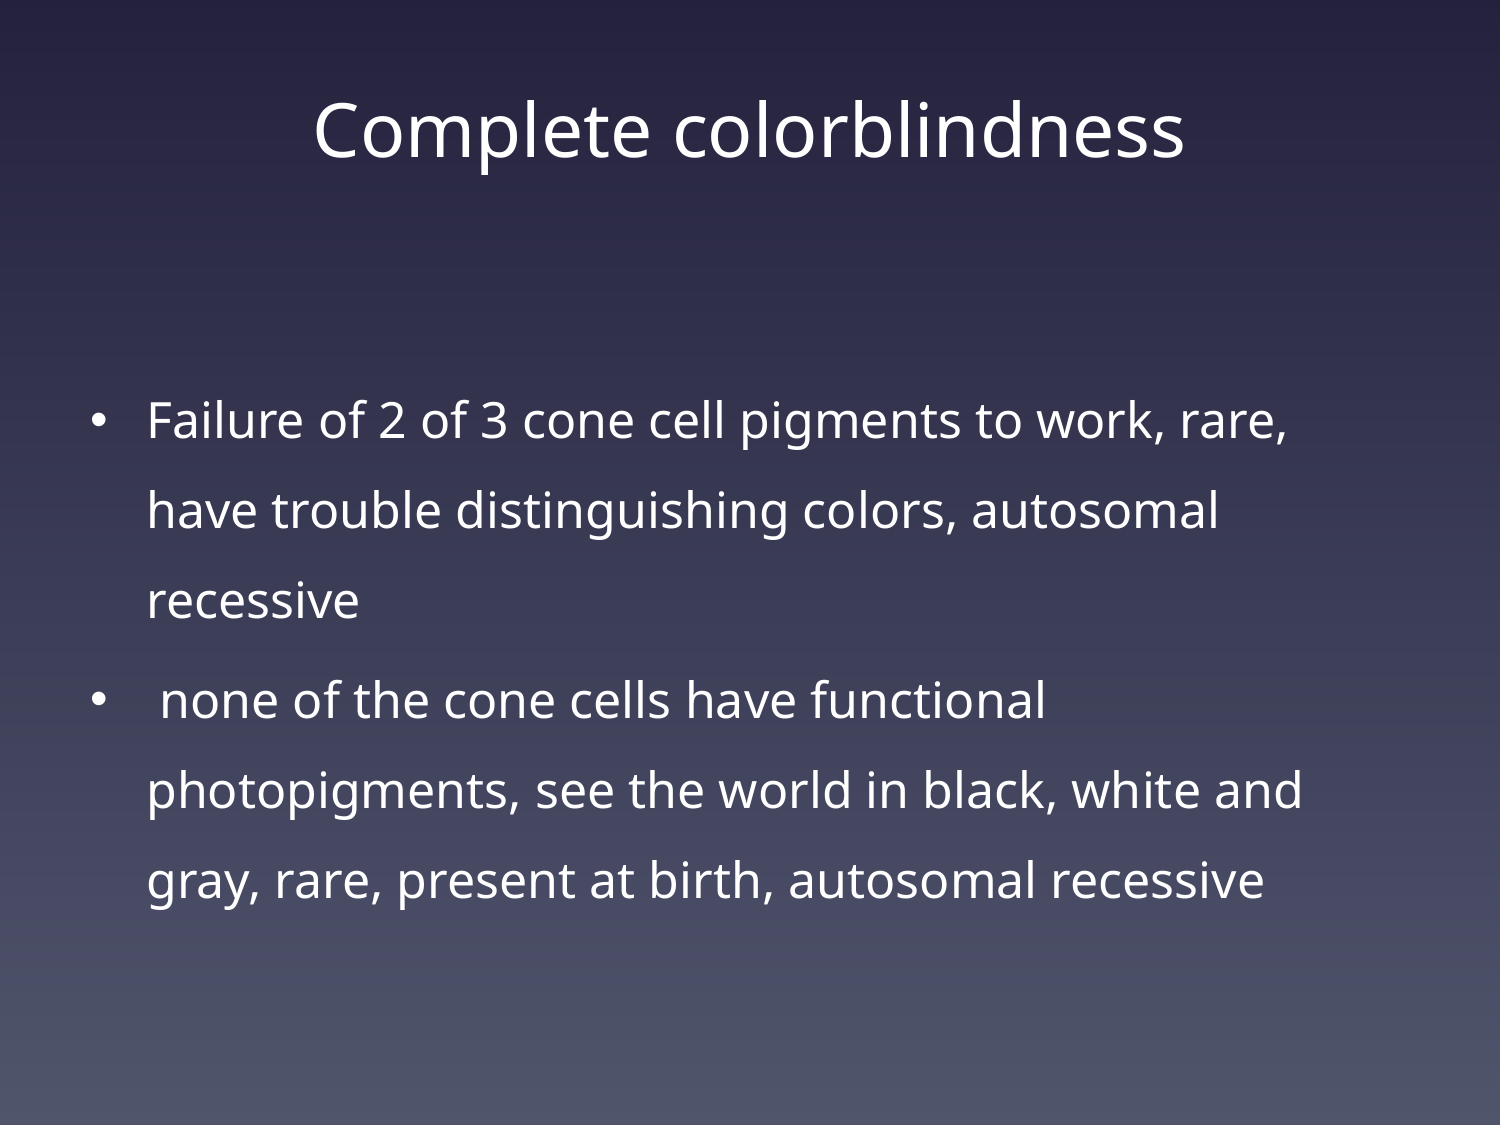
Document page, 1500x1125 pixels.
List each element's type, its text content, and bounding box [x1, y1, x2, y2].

title Complete colorblindness [75, 75, 1425, 262]
list Failure of 2 of 3 cone cell pigments to work, rare, have trouble distinguishing colors, autosomal recessive none of the cone cells have functional photopigments, see the world in black, white and gray, rare, present at birth, autosomal recessive [75, 262, 1425, 1005]
